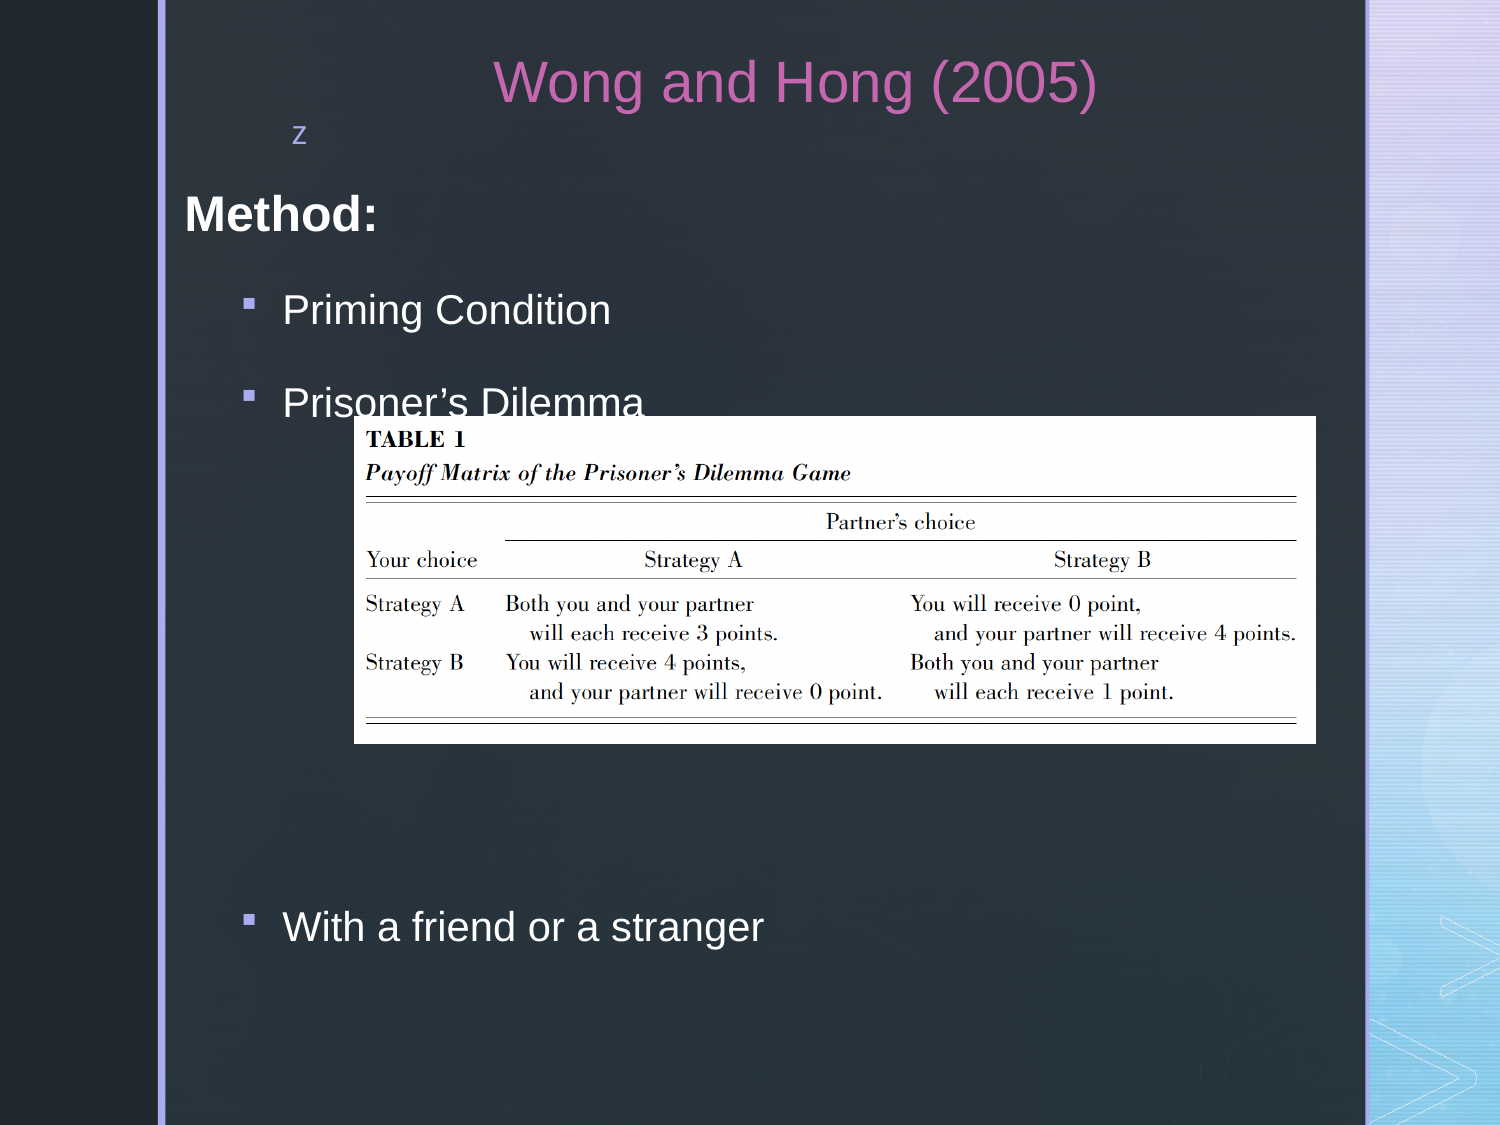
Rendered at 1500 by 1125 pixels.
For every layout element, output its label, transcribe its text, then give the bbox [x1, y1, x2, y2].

title Wong and Hong (2005) [169, 45, 1425, 162]
picture [1370, 0, 1500, 1125]
picture [353, 416, 1316, 744]
list Method: Priming Condition Prisoner’s Dilemma With a friend or a stranger [169, 161, 1361, 1092]
